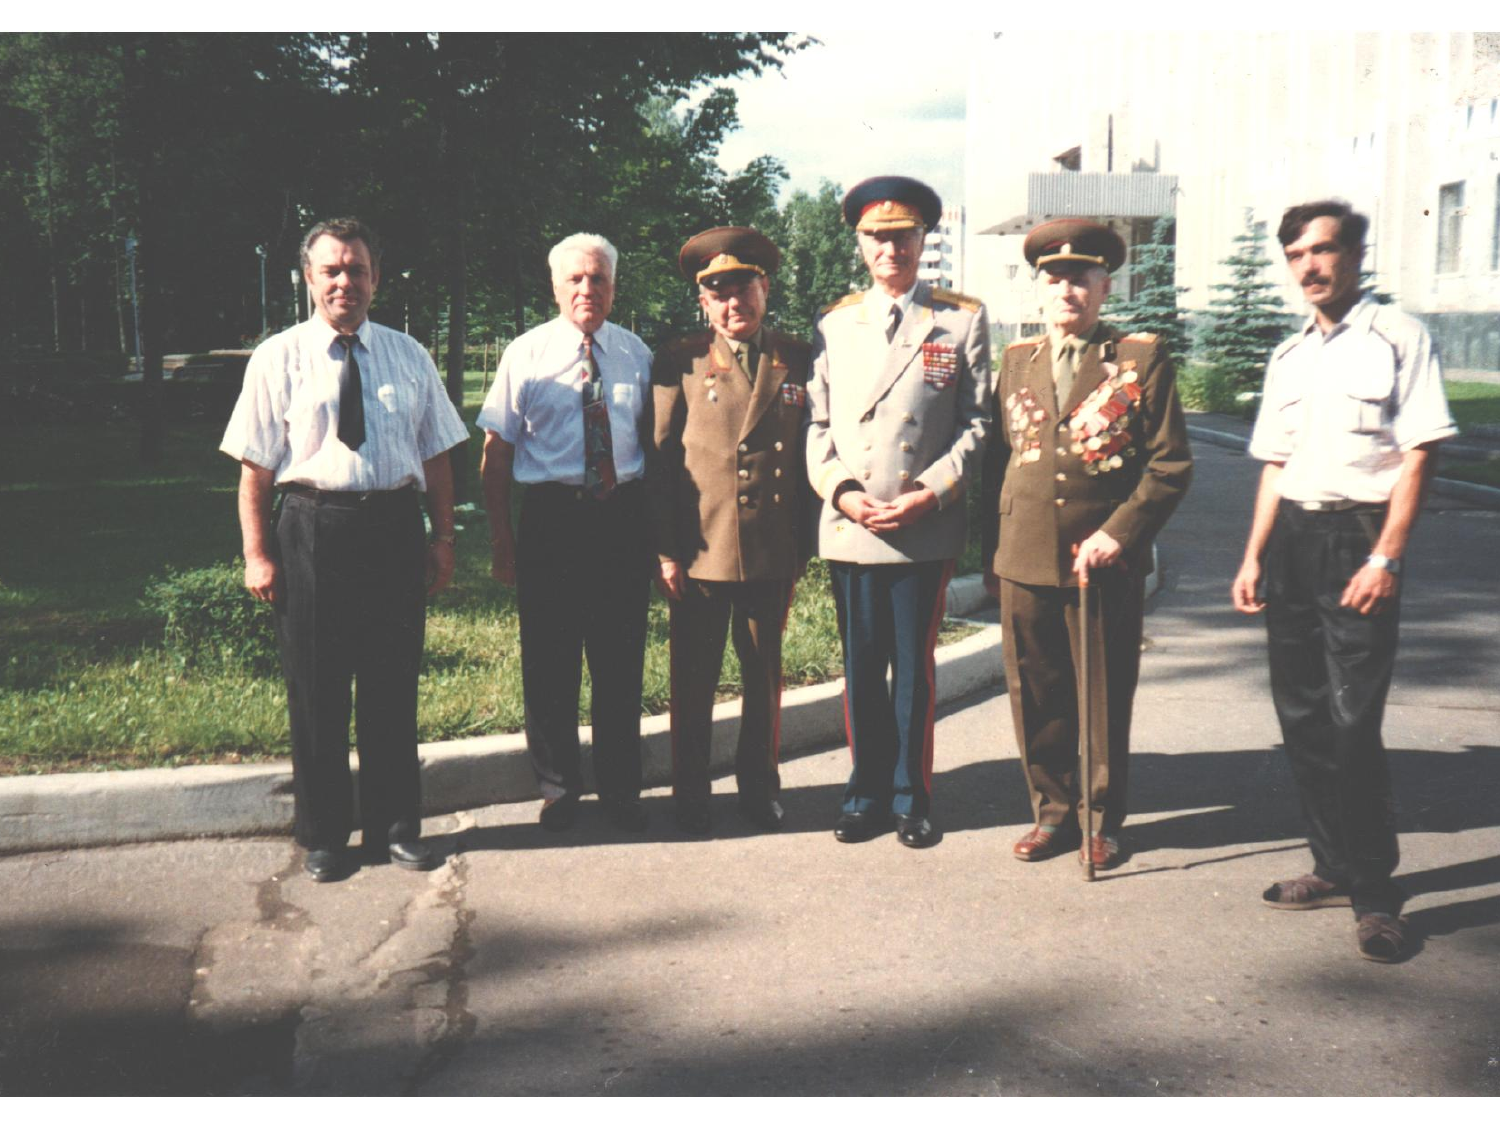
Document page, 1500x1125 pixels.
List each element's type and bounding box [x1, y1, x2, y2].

list [0, 29, 1500, 1097]
